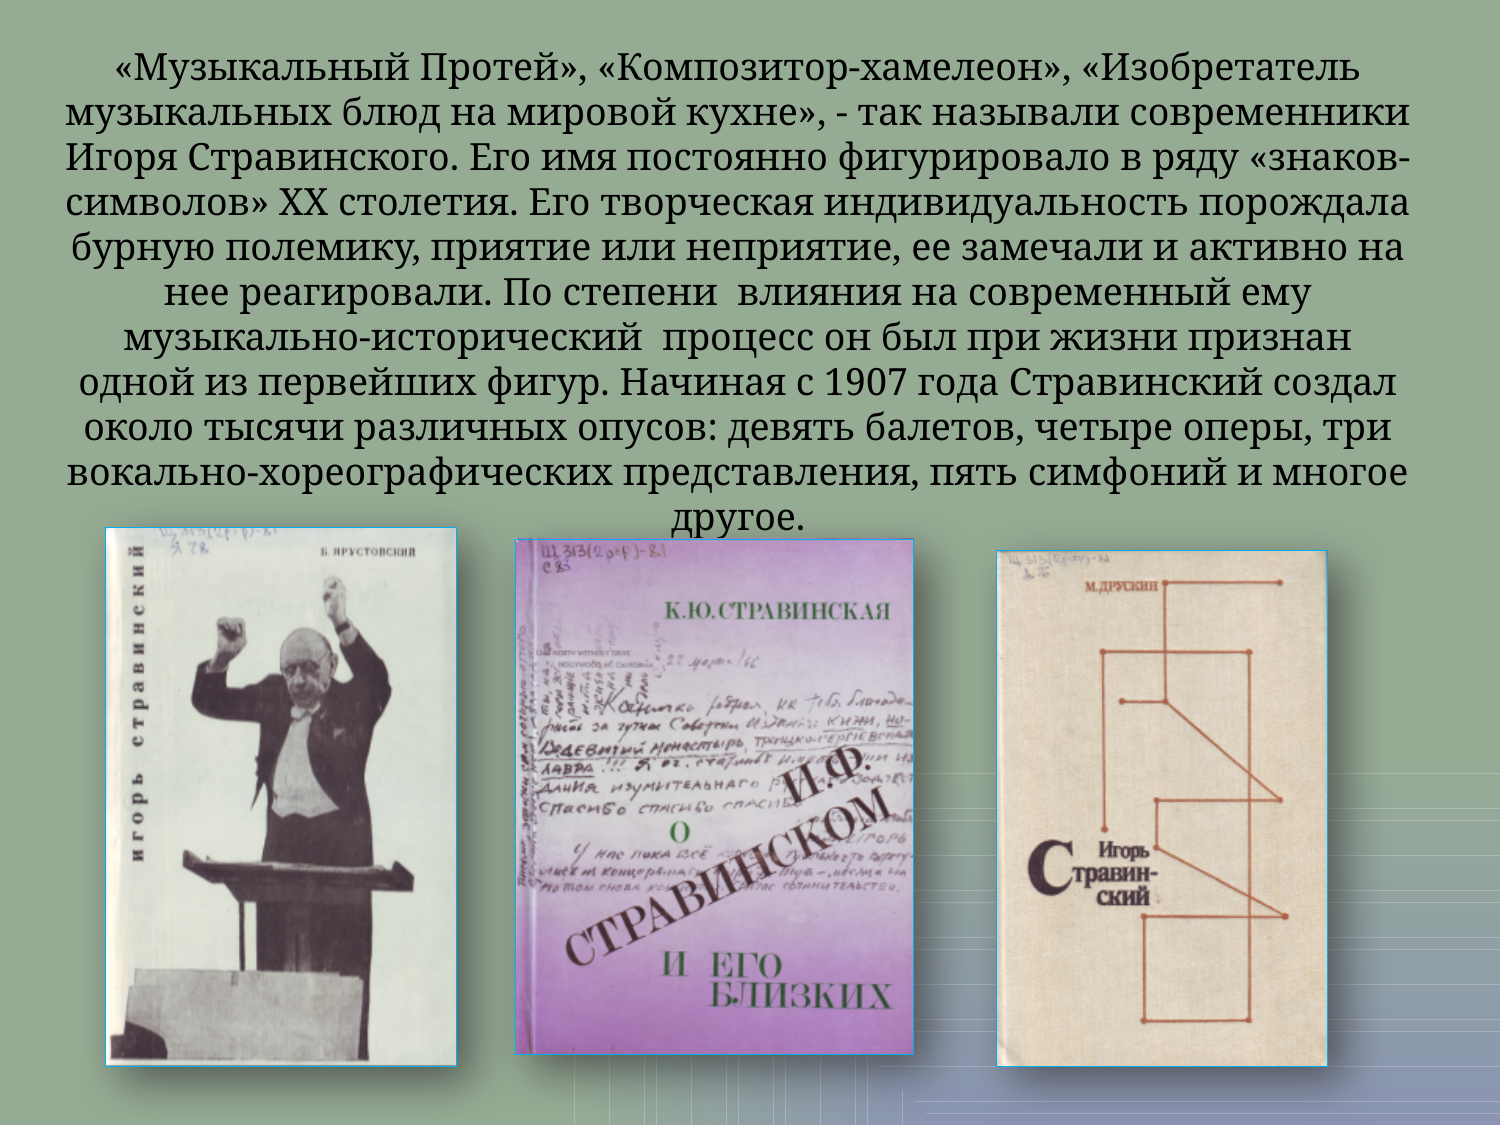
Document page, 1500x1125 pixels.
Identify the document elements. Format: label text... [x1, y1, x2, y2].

text_box «Музыкальный Протей», «Композитор-хамелеон», «Изобретатель музыкальных блюд на мировой кухне», - так называли современники Игоря Стравинского. Его имя постоянно фигурировало в ряду «знаков-символов» ХХ столетия. Его творческая индивидуальность порождала бурную полемику, приятие или неприятие, ее замечали и активно на нее реагировали. По степени влияния на современный ему музыкально-исторический процесс он был при жизни признан одной из первейших фигур. Начиная с 1907 года Стравинский создал около тысячи различных опусов: девять балетов, четыре оперы, три вокально-хореографических представления, пять симфоний и многое другое. [46, 35, 1430, 545]
picture [107, 529, 455, 1065]
picture [998, 552, 1326, 1065]
picture [517, 541, 912, 1053]
